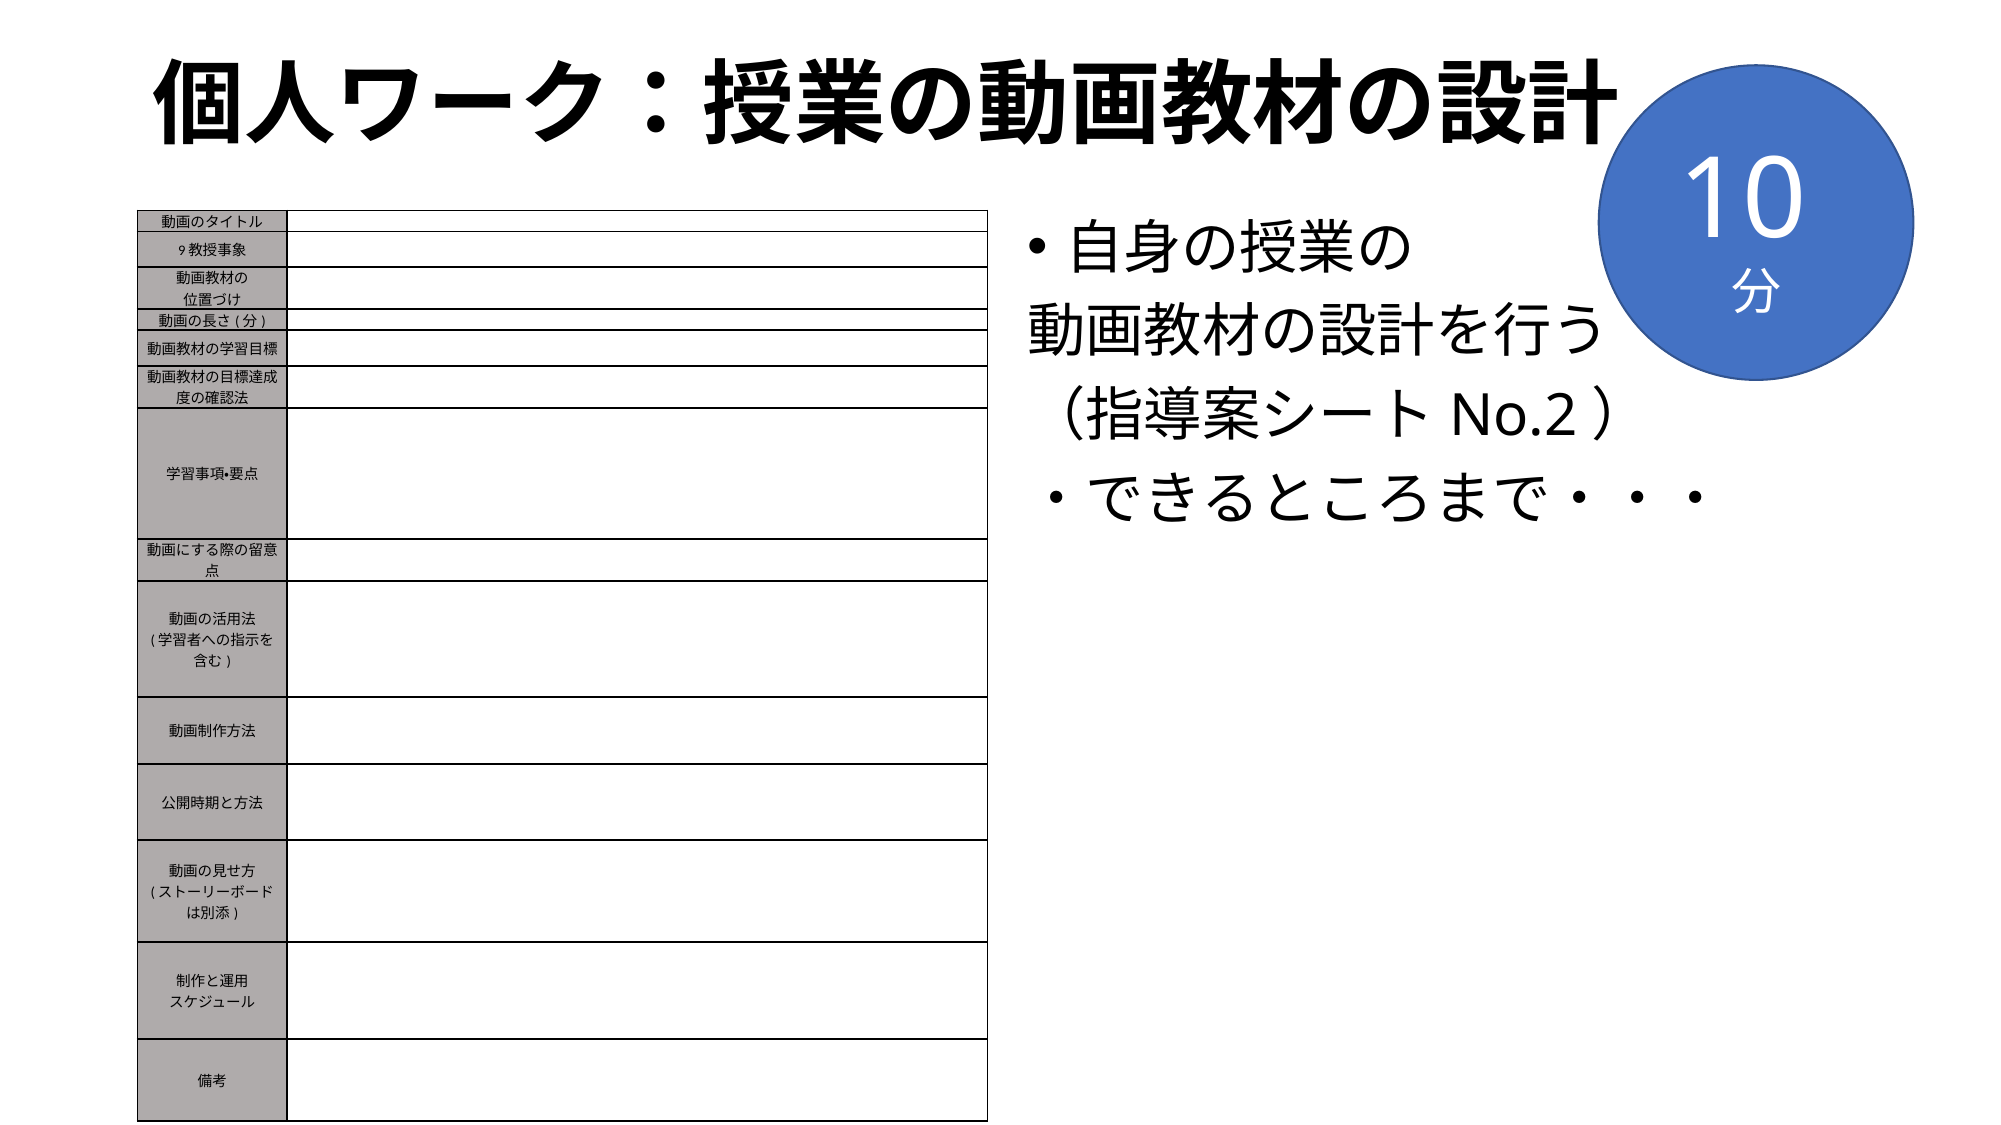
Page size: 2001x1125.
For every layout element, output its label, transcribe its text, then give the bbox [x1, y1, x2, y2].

table_cell 動画の活用法 (学習者への指示を含む) [138, 582, 286, 696]
table_cell [288, 698, 987, 763]
table_cell 9教授事象 [138, 232, 286, 266]
table_header 動画のタイトル [138, 211, 286, 231]
table_cell [288, 765, 987, 839]
table_cell 動画制作方法 [138, 698, 286, 763]
table_cell 制作と運用 スケジュール [138, 943, 286, 1038]
table_cell 動画教材の学習目標 [138, 331, 286, 365]
table_cell [288, 268, 987, 308]
table_cell [288, 943, 987, 1038]
list 自身の授業の 動画教材の設計を行う （指導案シートNo.2） ・できるところまで・・・ [1012, 210, 1863, 1014]
text_box 10分 [1597, 64, 1915, 381]
table_header [288, 211, 987, 231]
table_cell 学習事項・要点 [138, 409, 286, 538]
table_cell [288, 582, 987, 696]
table_cell 備考 [138, 1040, 286, 1120]
table_cell 動画教材の目標達成度の確認法 [138, 367, 286, 407]
table_cell [288, 841, 987, 941]
table_cell [288, 367, 987, 407]
table_cell [288, 540, 987, 580]
table_cell 動画にする際の留意点 [138, 540, 286, 580]
table_cell [288, 409, 987, 538]
table_cell 公開時期と方法 [138, 765, 286, 839]
table_cell 動画教材の 位置づけ [138, 268, 286, 308]
table_cell 動画の長さ(分) [138, 310, 286, 329]
title 個人ワーク：授業の動画教材の設計 [137, 33, 1863, 181]
table_cell [288, 232, 987, 266]
table_cell [288, 310, 987, 329]
table_cell [288, 331, 987, 365]
table_cell 動画の見せ方 (ストーリーボードは別添) [138, 841, 286, 941]
table_cell [288, 1040, 987, 1120]
